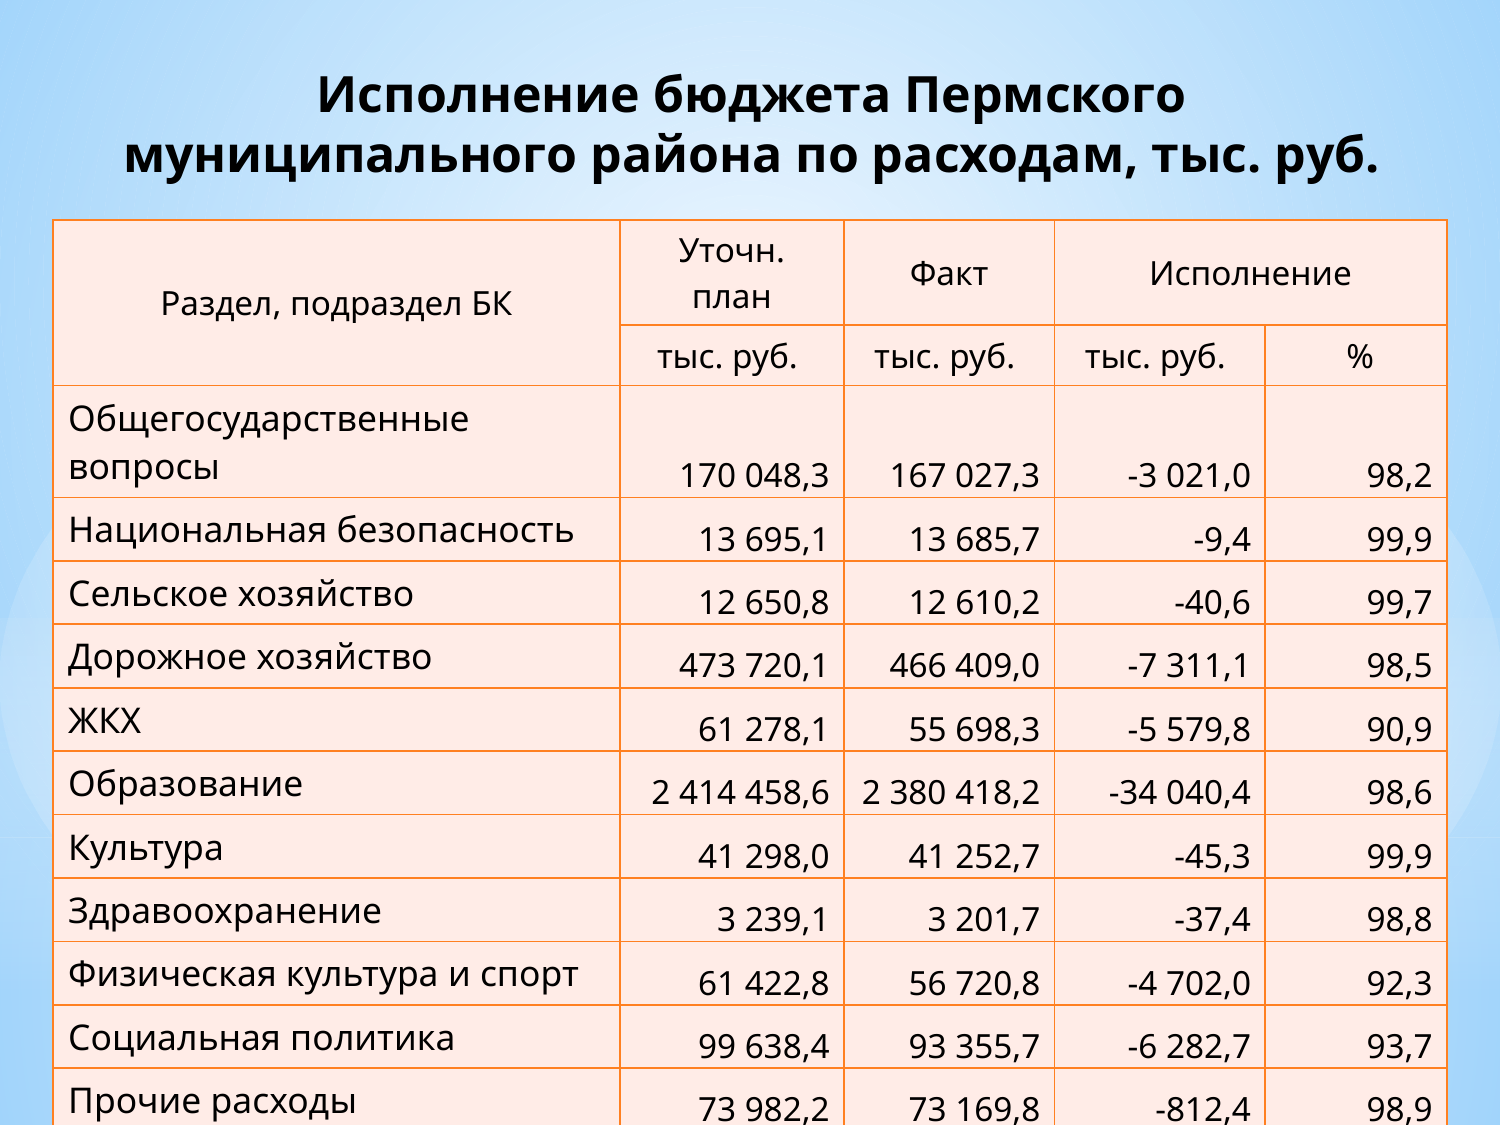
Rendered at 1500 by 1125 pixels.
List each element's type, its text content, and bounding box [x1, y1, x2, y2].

table_cell 61 422,8 [621, 942, 843, 1004]
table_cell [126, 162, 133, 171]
table_cell Сельское хозяйство [54, 562, 619, 623]
table_cell 170 048,3 [621, 386, 843, 497]
table_cell -6 282,7 [1055, 1006, 1264, 1067]
table_cell -812,4 [1055, 1069, 1264, 1125]
table_cell 3 239,1 [621, 879, 843, 941]
table_cell 99,9 [1266, 815, 1446, 877]
table_cell 90,9 [1266, 689, 1446, 750]
table_cell 167 027,3 [845, 386, 1054, 497]
table_header Исполнение [1055, 221, 1446, 324]
table_cell -4 702,0 [1055, 942, 1264, 1004]
table_cell 2 380 418,2 [845, 752, 1054, 814]
table_cell -40,6 [1055, 562, 1264, 623]
table_cell 12 650,8 [621, 562, 843, 623]
title Исполнение бюджета Пермского муниципального района по расходам, тыс. руб. [76, 54, 1427, 162]
table_cell 92,3 [1266, 942, 1446, 1004]
table_cell Культура [54, 815, 619, 877]
table_cell 93,7 [1266, 1006, 1446, 1067]
table_cell тыс. руб. [621, 326, 843, 385]
table_cell 41 298,0 [621, 815, 843, 877]
table_cell 466 409,0 [845, 625, 1054, 687]
table_cell 73 982,2 [621, 1069, 843, 1125]
table_cell 99 638,4 [621, 1006, 843, 1067]
table_cell 55 698,3 [845, 689, 1054, 750]
table_cell 2 414 458,6 [621, 752, 843, 814]
table_cell 99,9 [1266, 498, 1446, 560]
table_cell -45,3 [1055, 815, 1264, 877]
table_cell Прочие расходы [54, 1069, 619, 1125]
table_cell Социальная политика [54, 1006, 619, 1067]
table_cell 93 355,7 [845, 1006, 1054, 1067]
table_cell Национальная безопасность [54, 498, 619, 560]
table_cell Общегосударственные вопросы [54, 386, 619, 497]
table_cell Образование [54, 752, 619, 814]
table_cell -3 021,0 [1055, 386, 1264, 497]
table_cell 98,2 [1266, 386, 1446, 497]
table_cell Здравоохранение [54, 879, 619, 941]
table_cell 3 201,7 [845, 879, 1054, 941]
table_cell 98,6 [1266, 752, 1446, 814]
table_cell 12 610,2 [845, 562, 1054, 623]
table_cell 13 695,1 [621, 498, 843, 560]
table_cell 56 720,8 [845, 942, 1054, 1004]
table_cell Физическая культура и спорт [54, 942, 619, 1004]
table_cell -34 040,4 [1055, 752, 1264, 814]
table_cell Дорожное хозяйство [54, 625, 619, 687]
table_cell 98,9 [1266, 1069, 1446, 1125]
table_cell -7 311,1 [1055, 625, 1264, 687]
table_cell -5 579,8 [1055, 689, 1264, 750]
table_cell -37,4 [1055, 879, 1264, 941]
table_cell тыс. руб. [1055, 326, 1264, 385]
table_cell 41 252,7 [845, 815, 1054, 877]
table_cell 73 169,8 [845, 1069, 1054, 1125]
table_cell 473 720,1 [621, 625, 843, 687]
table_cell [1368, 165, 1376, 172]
table_header Уточн. план [621, 221, 843, 324]
table_cell ЖКХ [54, 689, 619, 750]
table_header Раздел, подраздел БК [54, 221, 619, 385]
table_cell % [1266, 326, 1446, 385]
table_cell 99,7 [1266, 562, 1446, 623]
table_cell 98,8 [1266, 879, 1446, 941]
table_cell 61 278,1 [621, 689, 843, 750]
table_cell 98,5 [1266, 625, 1446, 687]
table_cell тыс. руб. [845, 326, 1054, 385]
table_cell 13 685,7 [845, 498, 1054, 560]
table_header Факт [845, 221, 1054, 324]
table_cell -9,4 [1055, 498, 1264, 560]
